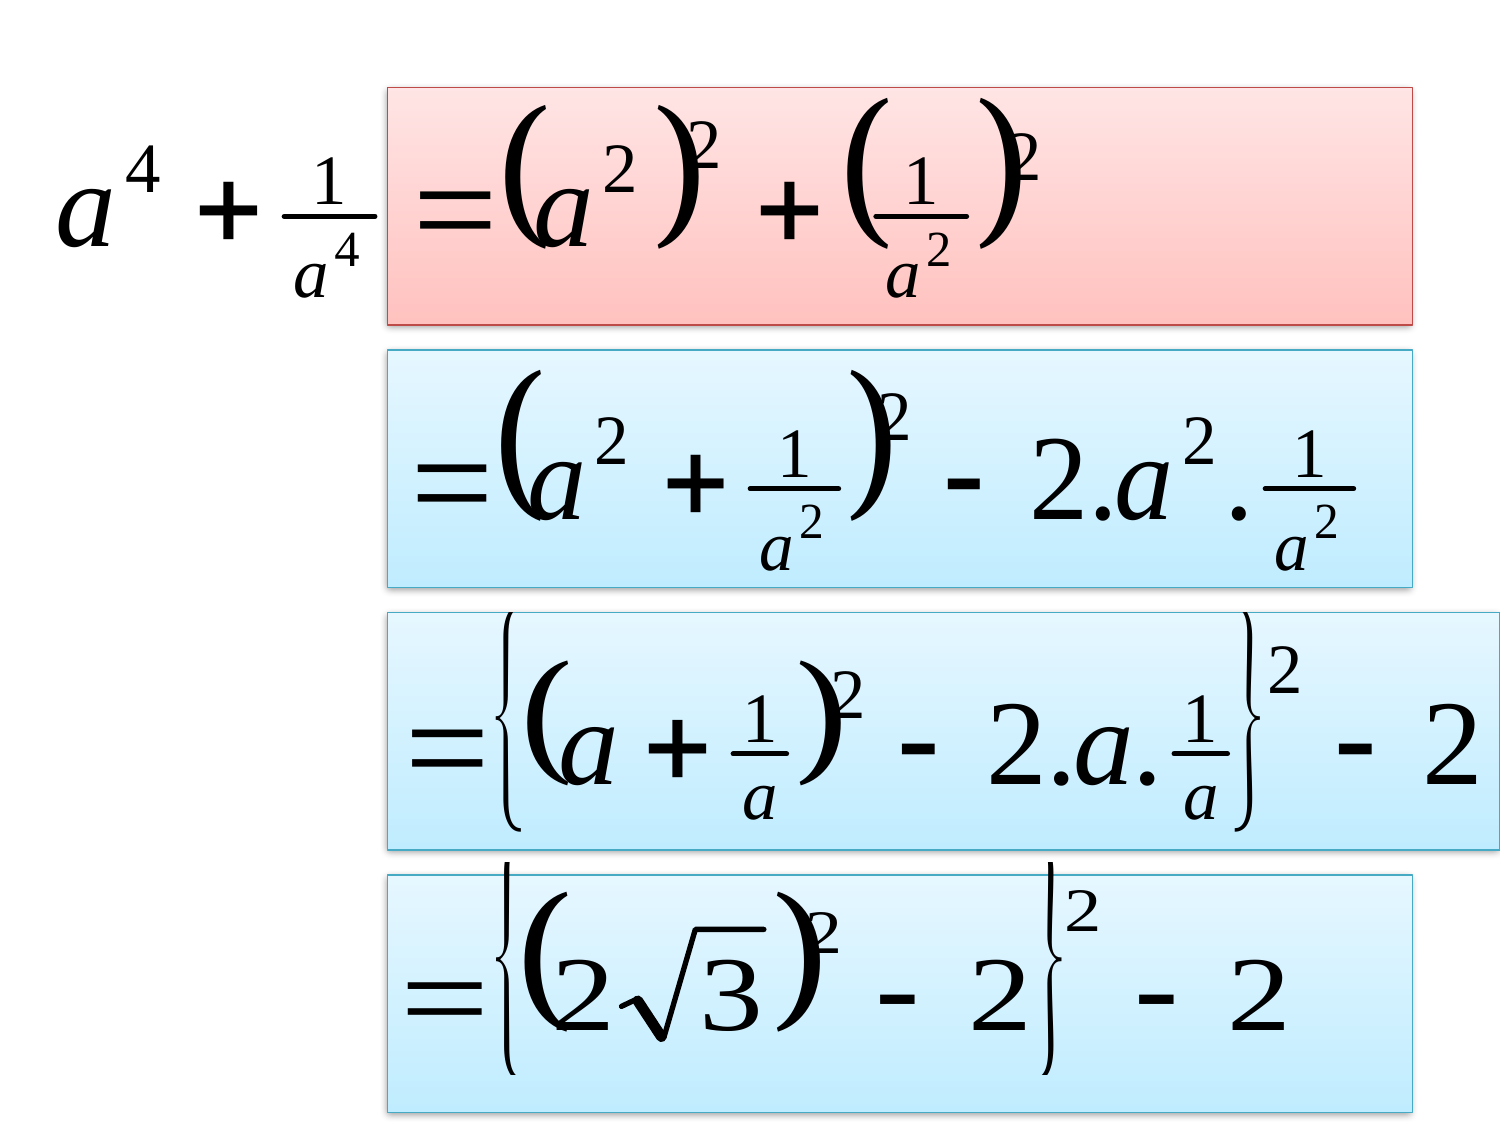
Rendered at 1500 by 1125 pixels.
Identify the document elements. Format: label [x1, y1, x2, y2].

text_box [381, 611, 1500, 845]
text_box [387, 349, 1413, 588]
text_box [37, 84, 1060, 328]
text_box [387, 356, 1376, 601]
text_box [1062, 87, 1413, 326]
text_box [374, 862, 1312, 1076]
text_box [387, 874, 1413, 1113]
